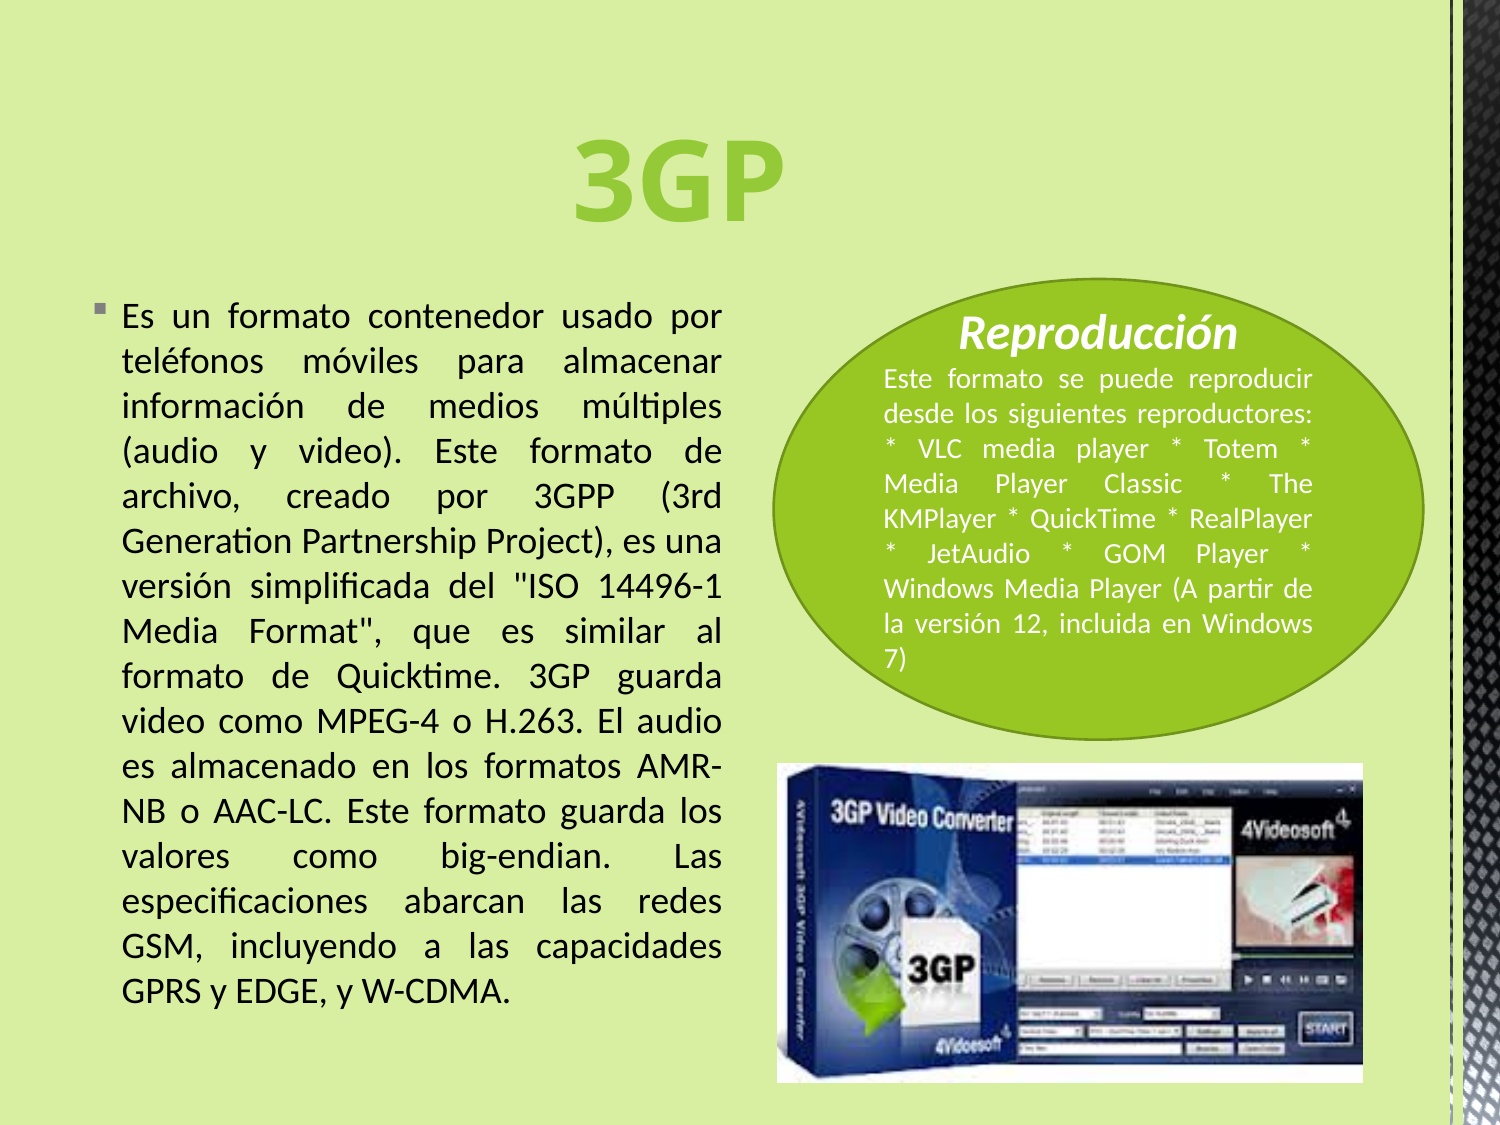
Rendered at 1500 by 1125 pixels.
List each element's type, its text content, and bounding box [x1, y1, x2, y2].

picture [776, 762, 1364, 1083]
picture [1447, 0, 1500, 1125]
list Es un formato contenedor usado por teléfonos móviles para almacenar información de medios múltiples (audio y video). Este formato de archivo, creado por 3GPP (3rd Generation Partnership Project), es una versión simplificada del "ISO 14496-1 Media Format", que es similar al formato de Quicktime. 3GP guarda video como MPEG-4 o H.263. El audio es almacenado en los formatos AMR-NB o AAC-LC. Este formato guarda los valores como big-endian. Las especificaciones abarcan las redes GSM, incluyendo a las capacidades GPRS y EDGE, y W-CDMA. [76, 219, 739, 1083]
text_box 3GP [557, 101, 804, 252]
text_box Reproducción Este formato se puede reproducir desde los siguientes reproductores: * VLC media player * Totem * Media Player Classic * The KMPlayer * QuickTime * RealPlayer * JetAudio * GOM Player * Windows Media Player (A partir de la versión 12, incluida en Windows 7) [772, 277, 1425, 741]
